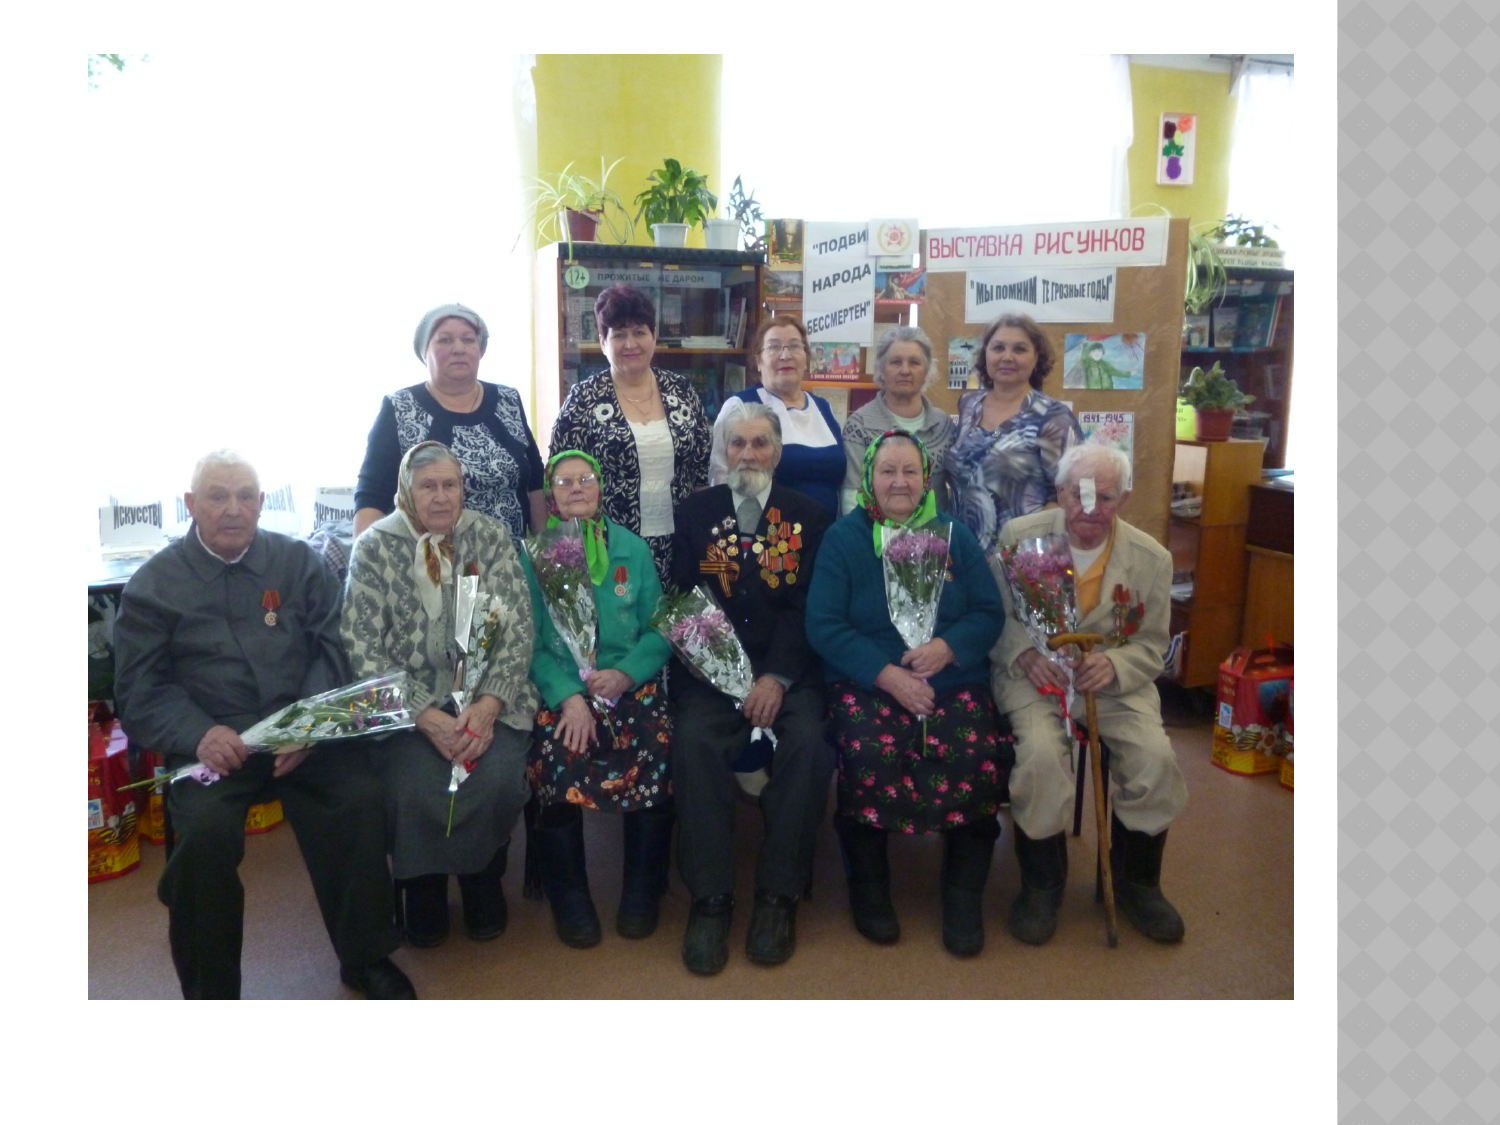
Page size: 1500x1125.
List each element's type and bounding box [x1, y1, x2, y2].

list [88, 54, 1294, 1001]
